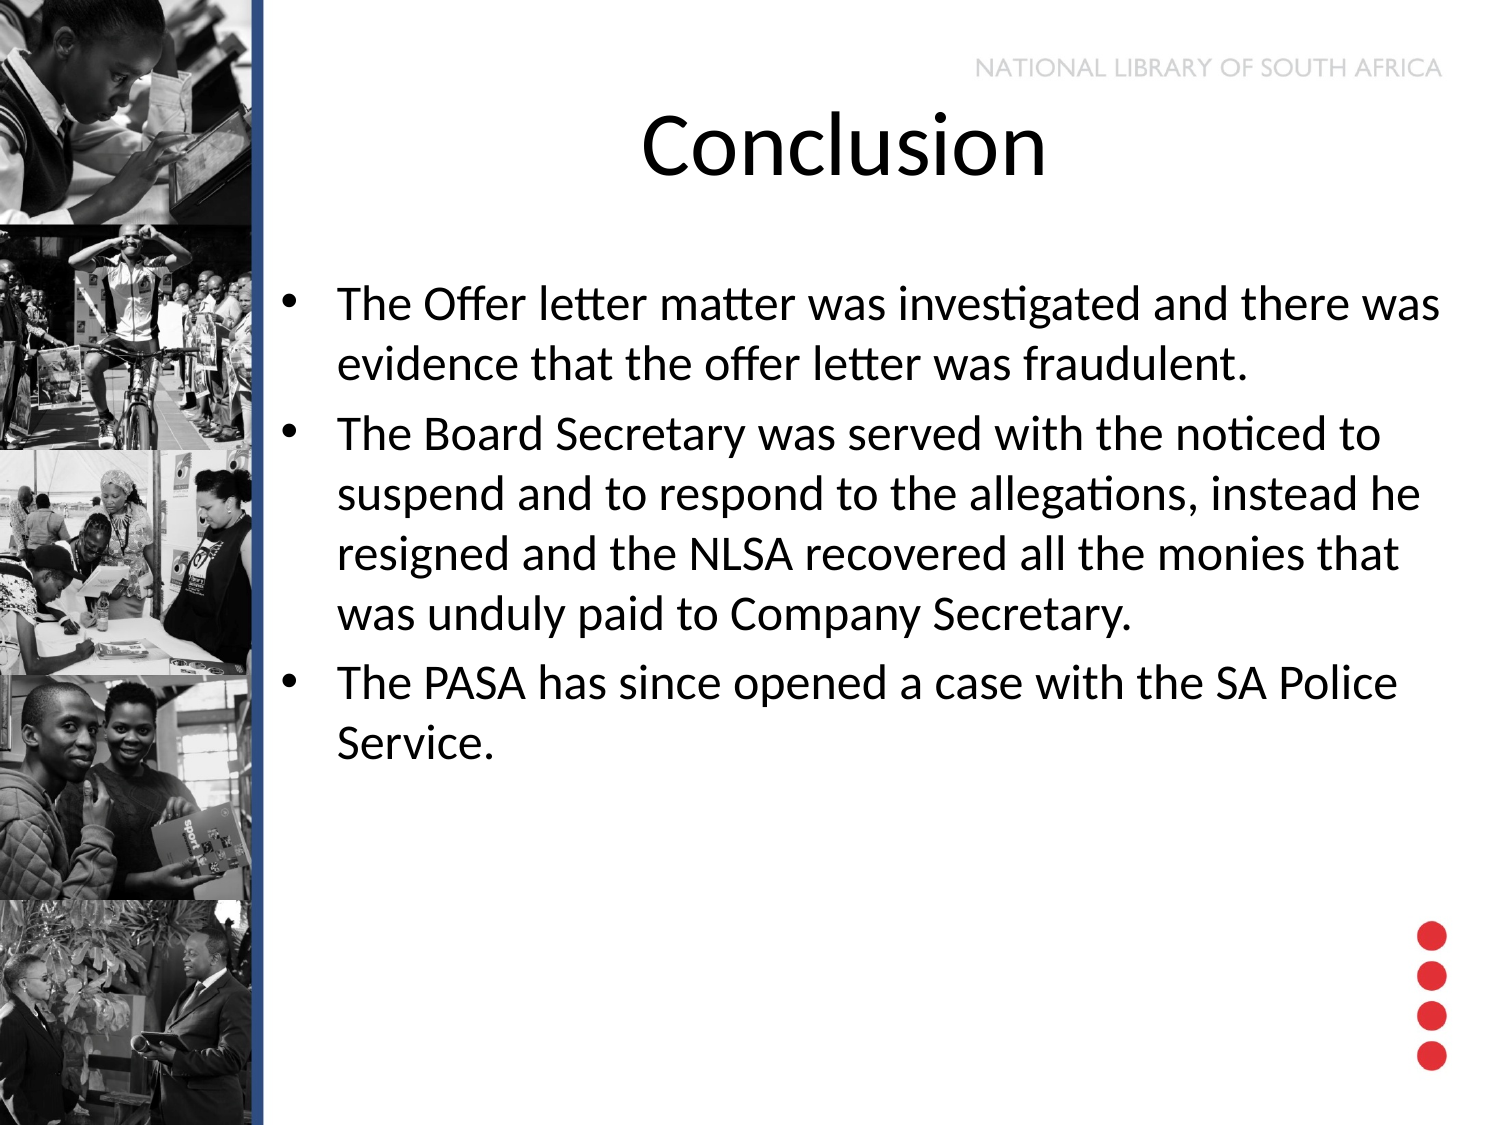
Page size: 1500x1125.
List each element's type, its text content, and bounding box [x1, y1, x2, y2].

title Conclusion [265, 45, 1425, 233]
list The Offer letter matter was investigated and there was evidence that the offer letter was fraudulent. The Board Secretary was served with the noticed to suspend and to respond to the allegations, instead he resigned and the NLSA recovered all the monies that was unduly paid to Company Secretary. The PASA has since opened a case with the SA Police Service. [265, 262, 1459, 1005]
picture [0, 0, 1500, 1125]
